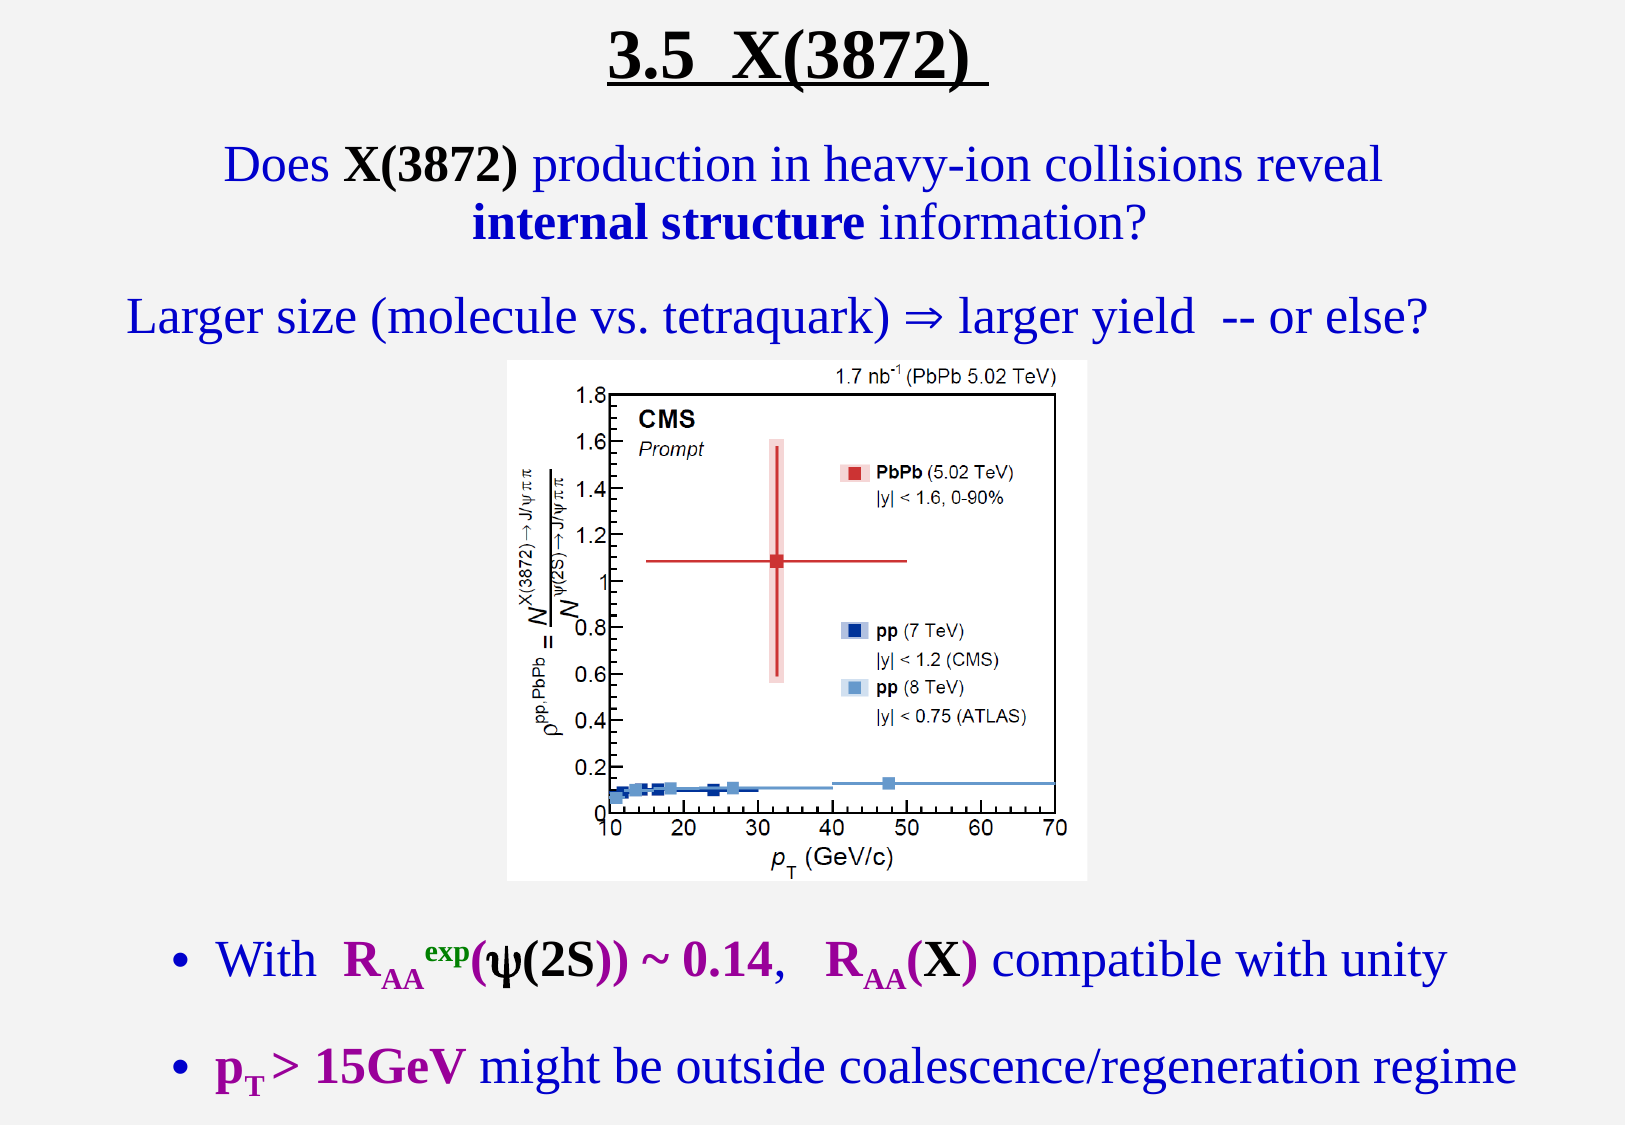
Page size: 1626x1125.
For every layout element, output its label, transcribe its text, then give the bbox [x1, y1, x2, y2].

text_box Does X(3872) production in heavy-ion collisions reveal internal structure information? Larger size (molecule vs. tetraquark)  larger yield -- or else? [25, 126, 1595, 352]
text_box 3.5 X(3872) [592, 0, 1005, 100]
text_box With RAAexp(y(2S)) ~ 0.14, RAA(X) compatible with unity pT > 15GeV might be outside coalescence/regeneration regime [151, 881, 1600, 1111]
picture [506, 360, 1088, 882]
